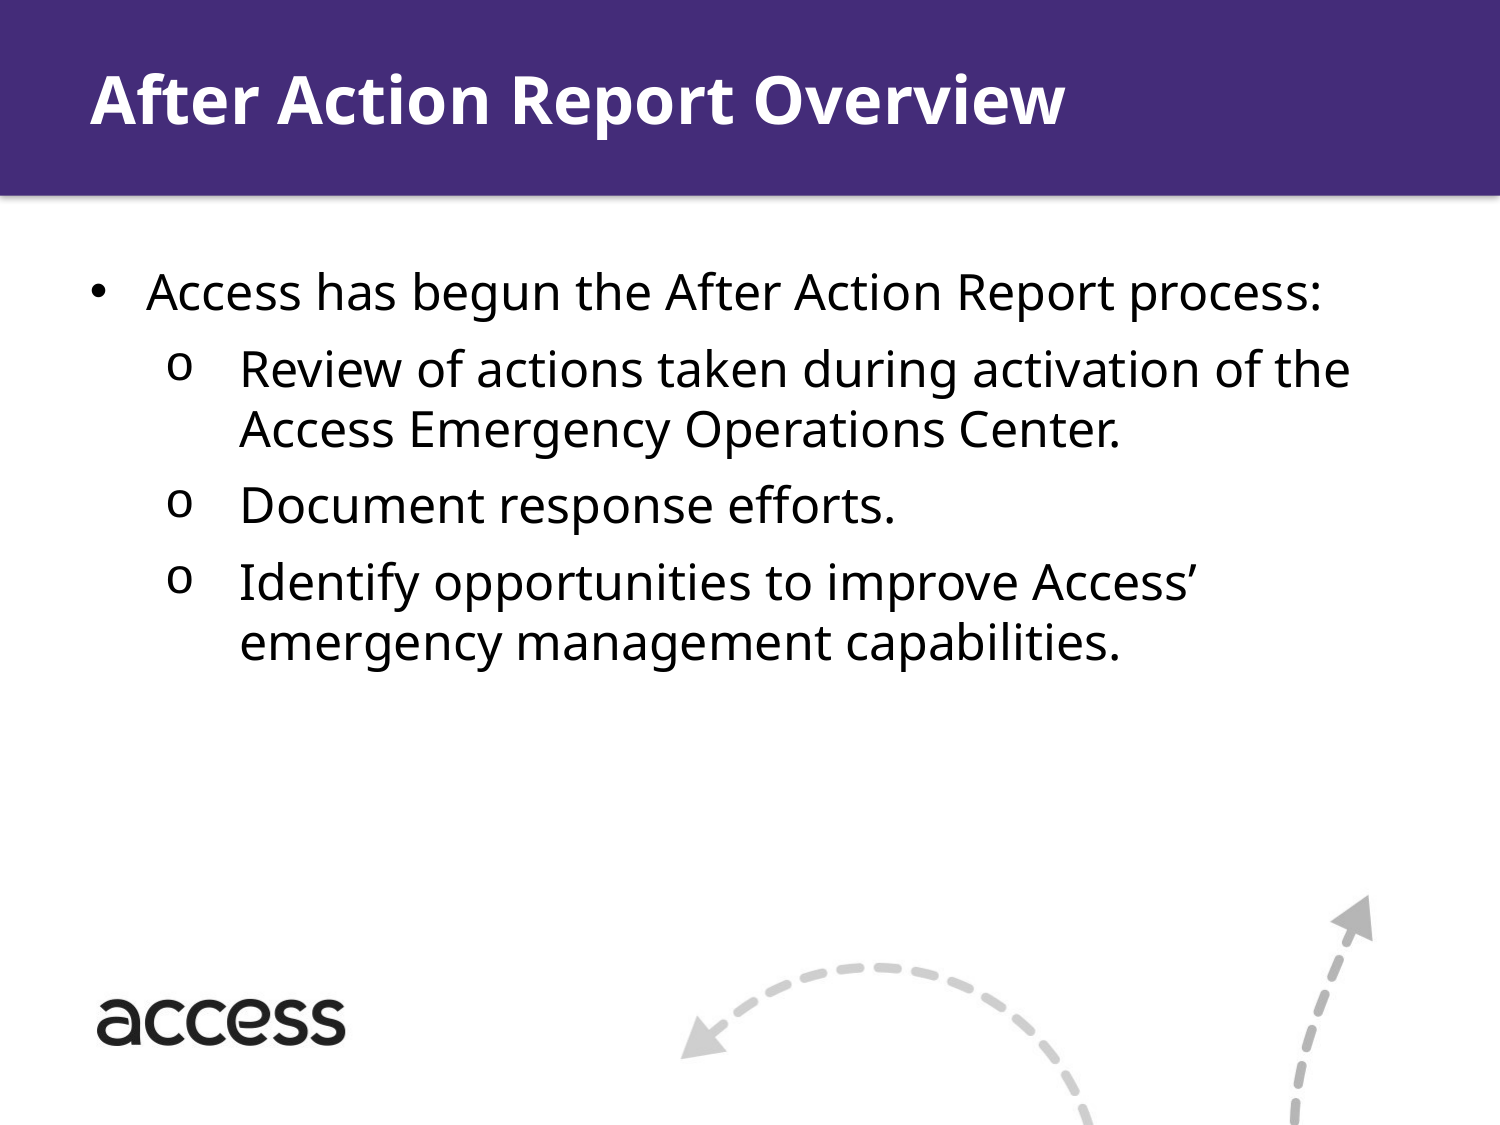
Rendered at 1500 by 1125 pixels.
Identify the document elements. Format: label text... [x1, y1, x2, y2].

text_box [0, 0, 1500, 196]
picture [0, 196, 1500, 1125]
text_box Access has begun the After Action Report process: Review of actions taken during activation of the Access Emergency Operations Center. Document response efforts. Identify opportunities to improve Access’ emergency management capabilities. [75, 253, 1423, 819]
title After Action Report Overview [75, 49, 1334, 146]
